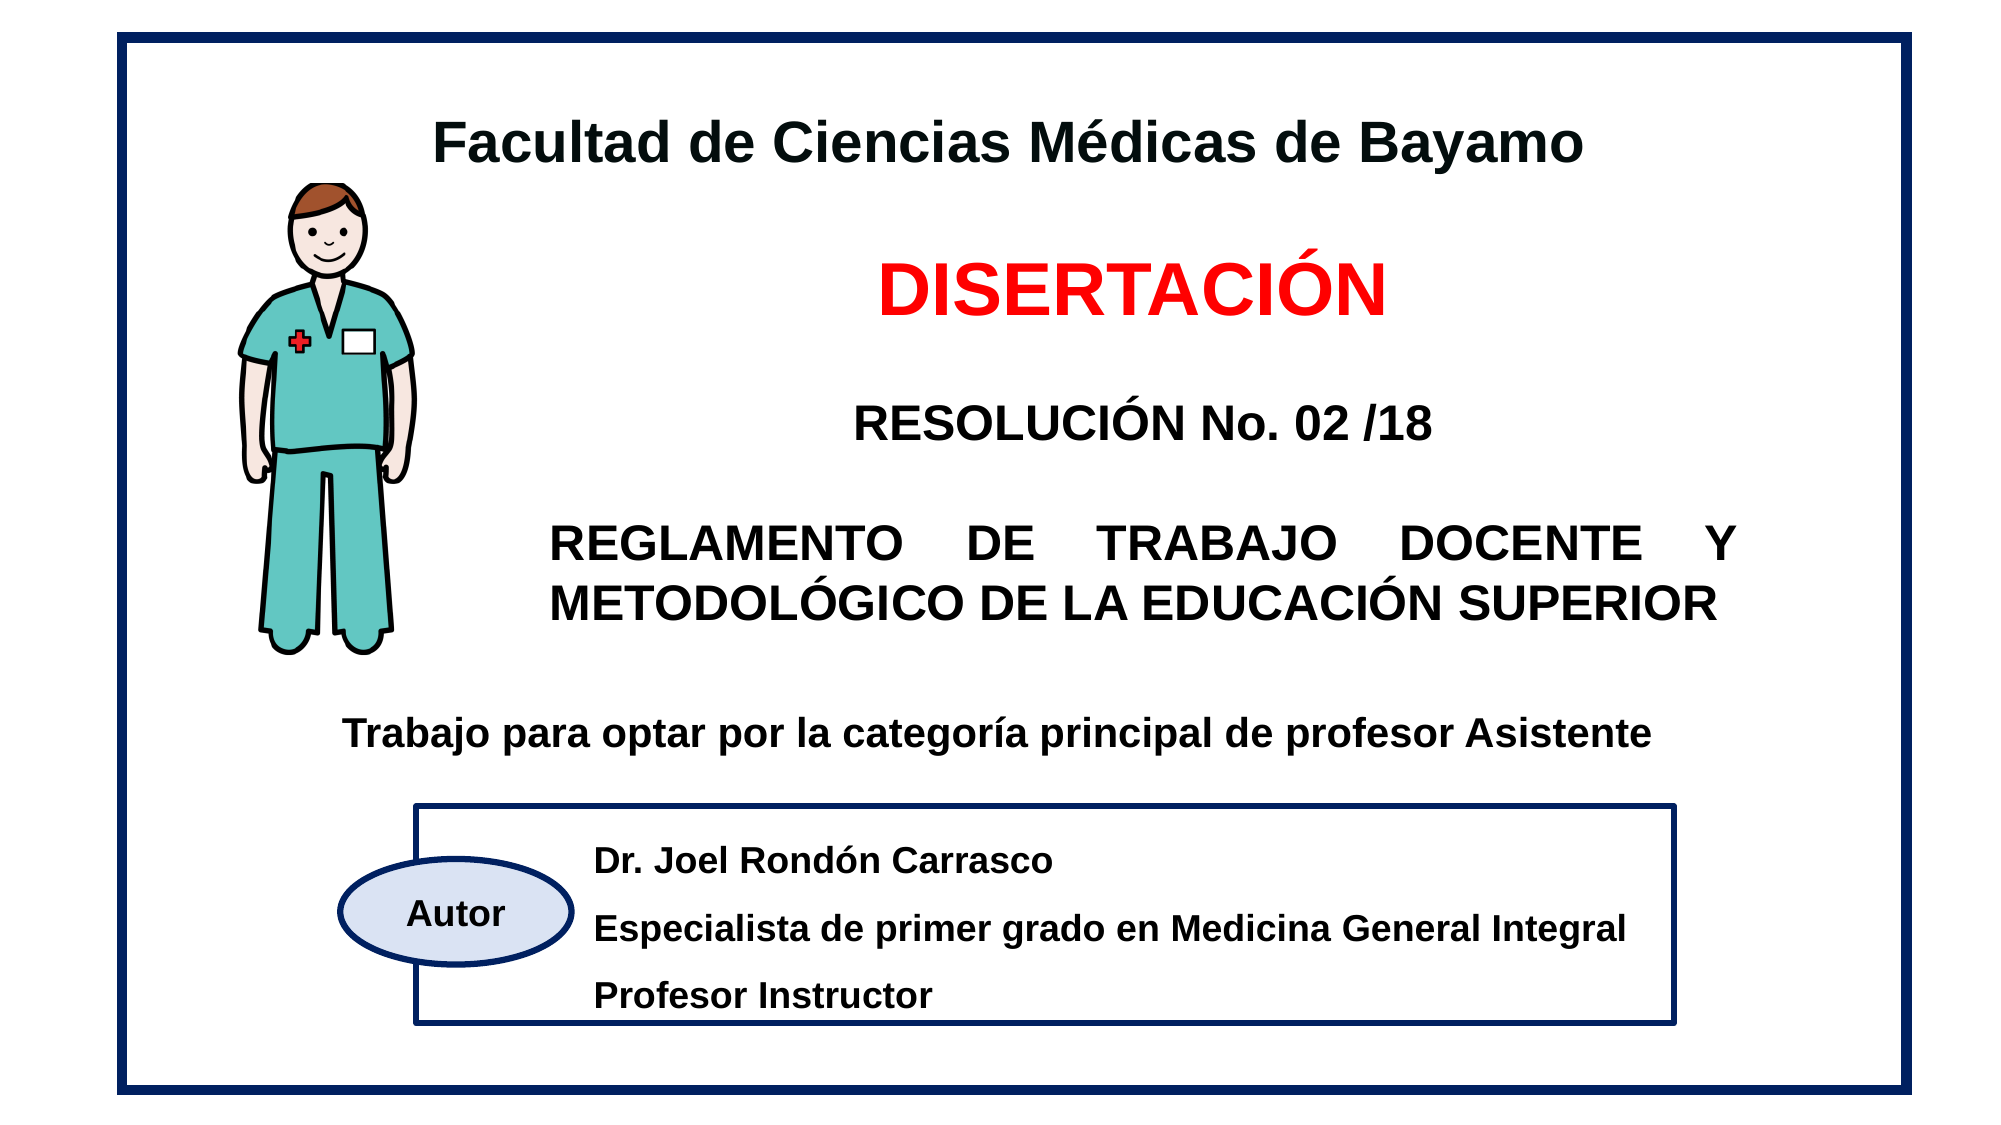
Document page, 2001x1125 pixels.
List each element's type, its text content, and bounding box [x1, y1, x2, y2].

picture [172, 183, 494, 656]
text_box Autor [339, 857, 573, 966]
text_box DISERTACIÓN RESOLUCIÓN No. 02 /18 REGLAMENTO DE TRABAJO DOCENTE Y METODOLÓGICO DE LA EDUCACIÓN SUPERIOR [535, 232, 1752, 638]
text_box Trabajo para optar por la categoría principal de profesor Asistente [321, 698, 1674, 763]
text_box [117, 32, 1912, 1095]
text_box Facultad de Ciencias Médicas de Bayamo [409, 51, 1626, 182]
text_box Dr. Joel Rondón Carrasco Especialista de primer grado en Medicina General Integral Profesor Instructor [416, 806, 1674, 1024]
